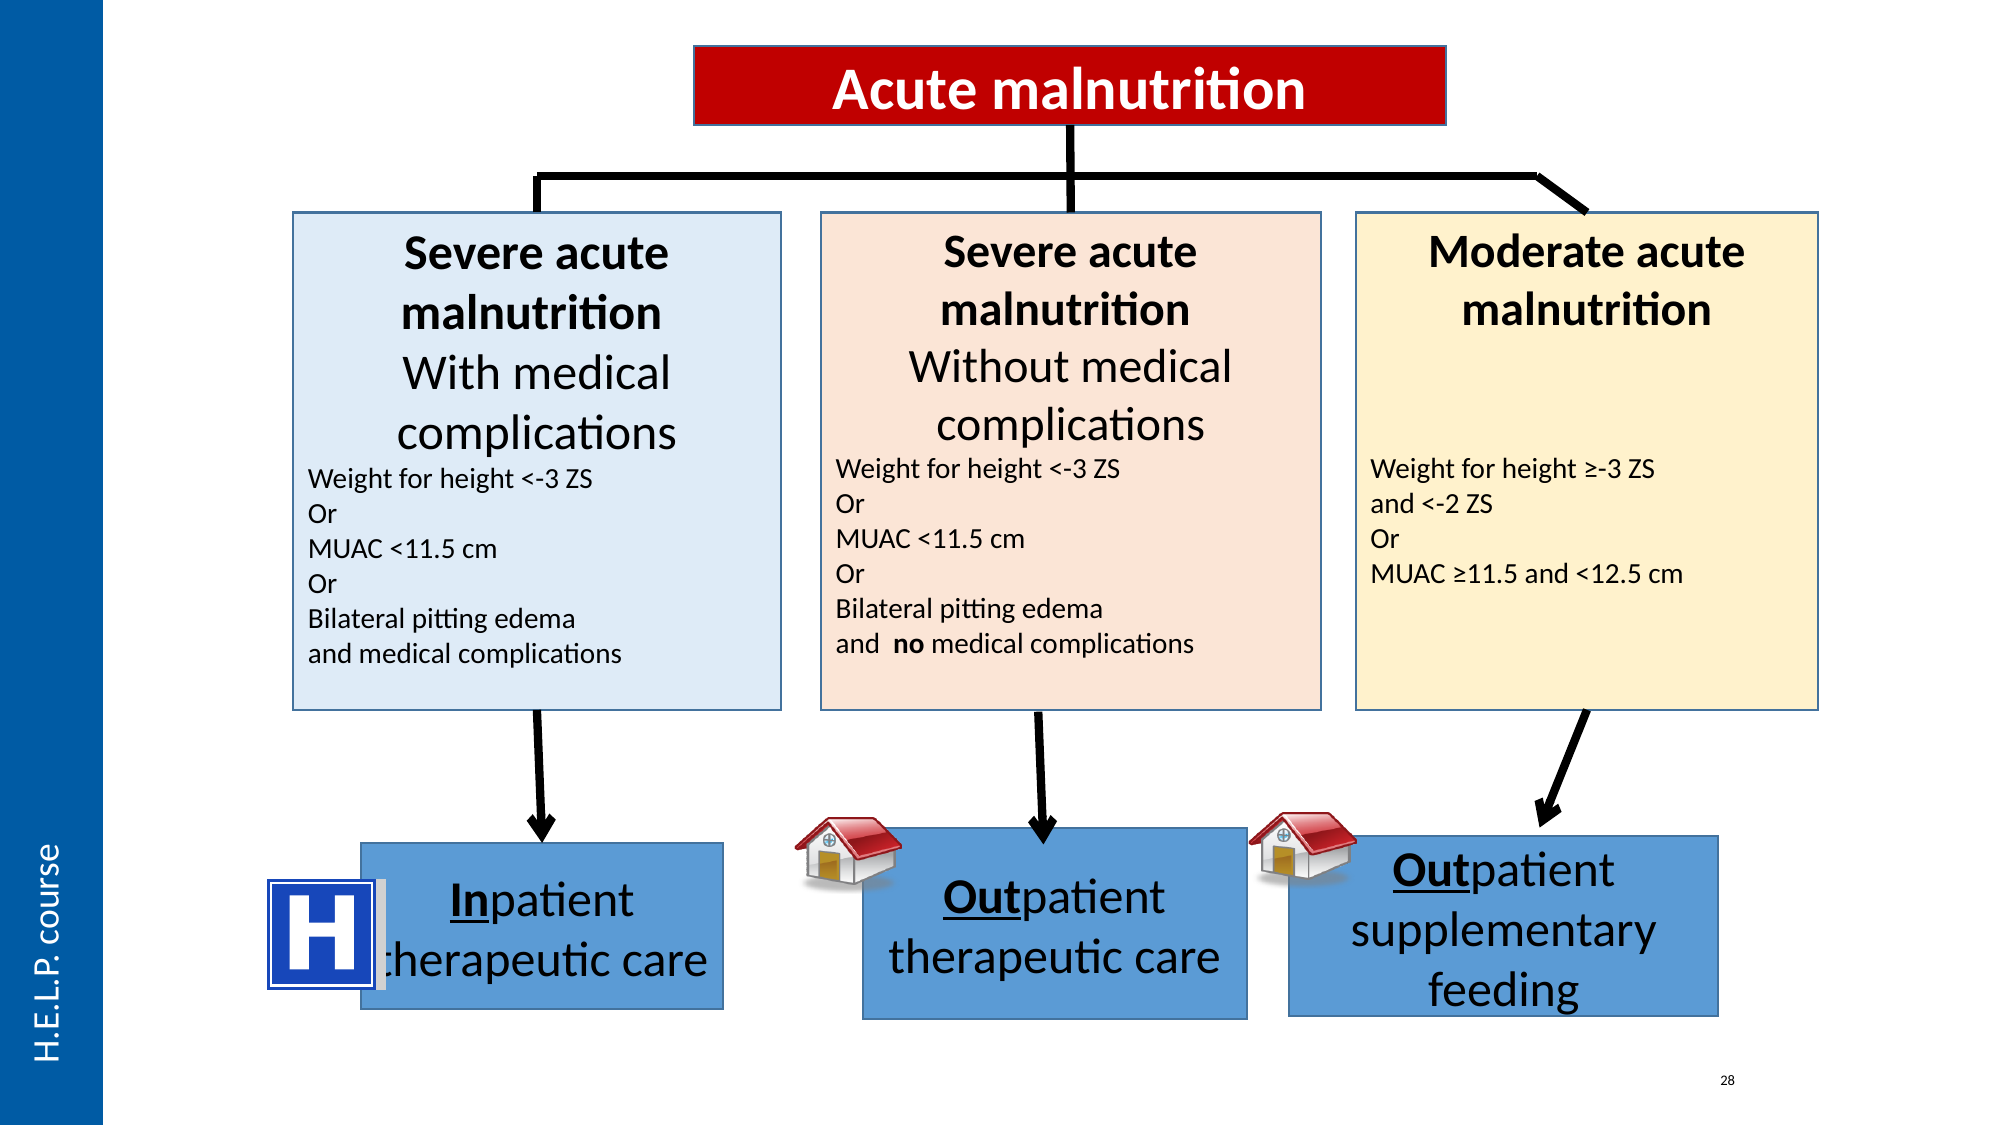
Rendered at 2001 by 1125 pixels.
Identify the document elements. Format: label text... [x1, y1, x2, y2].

picture [266, 879, 387, 992]
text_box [1038, 711, 1044, 845]
picture [1244, 801, 1361, 889]
slide_number 28 [1400, 1050, 1750, 1109]
text_box [0, 0, 104, 1125]
picture [790, 807, 906, 895]
text_box H.E.L.P. course [13, 841, 90, 1079]
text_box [293, 46, 1819, 1020]
